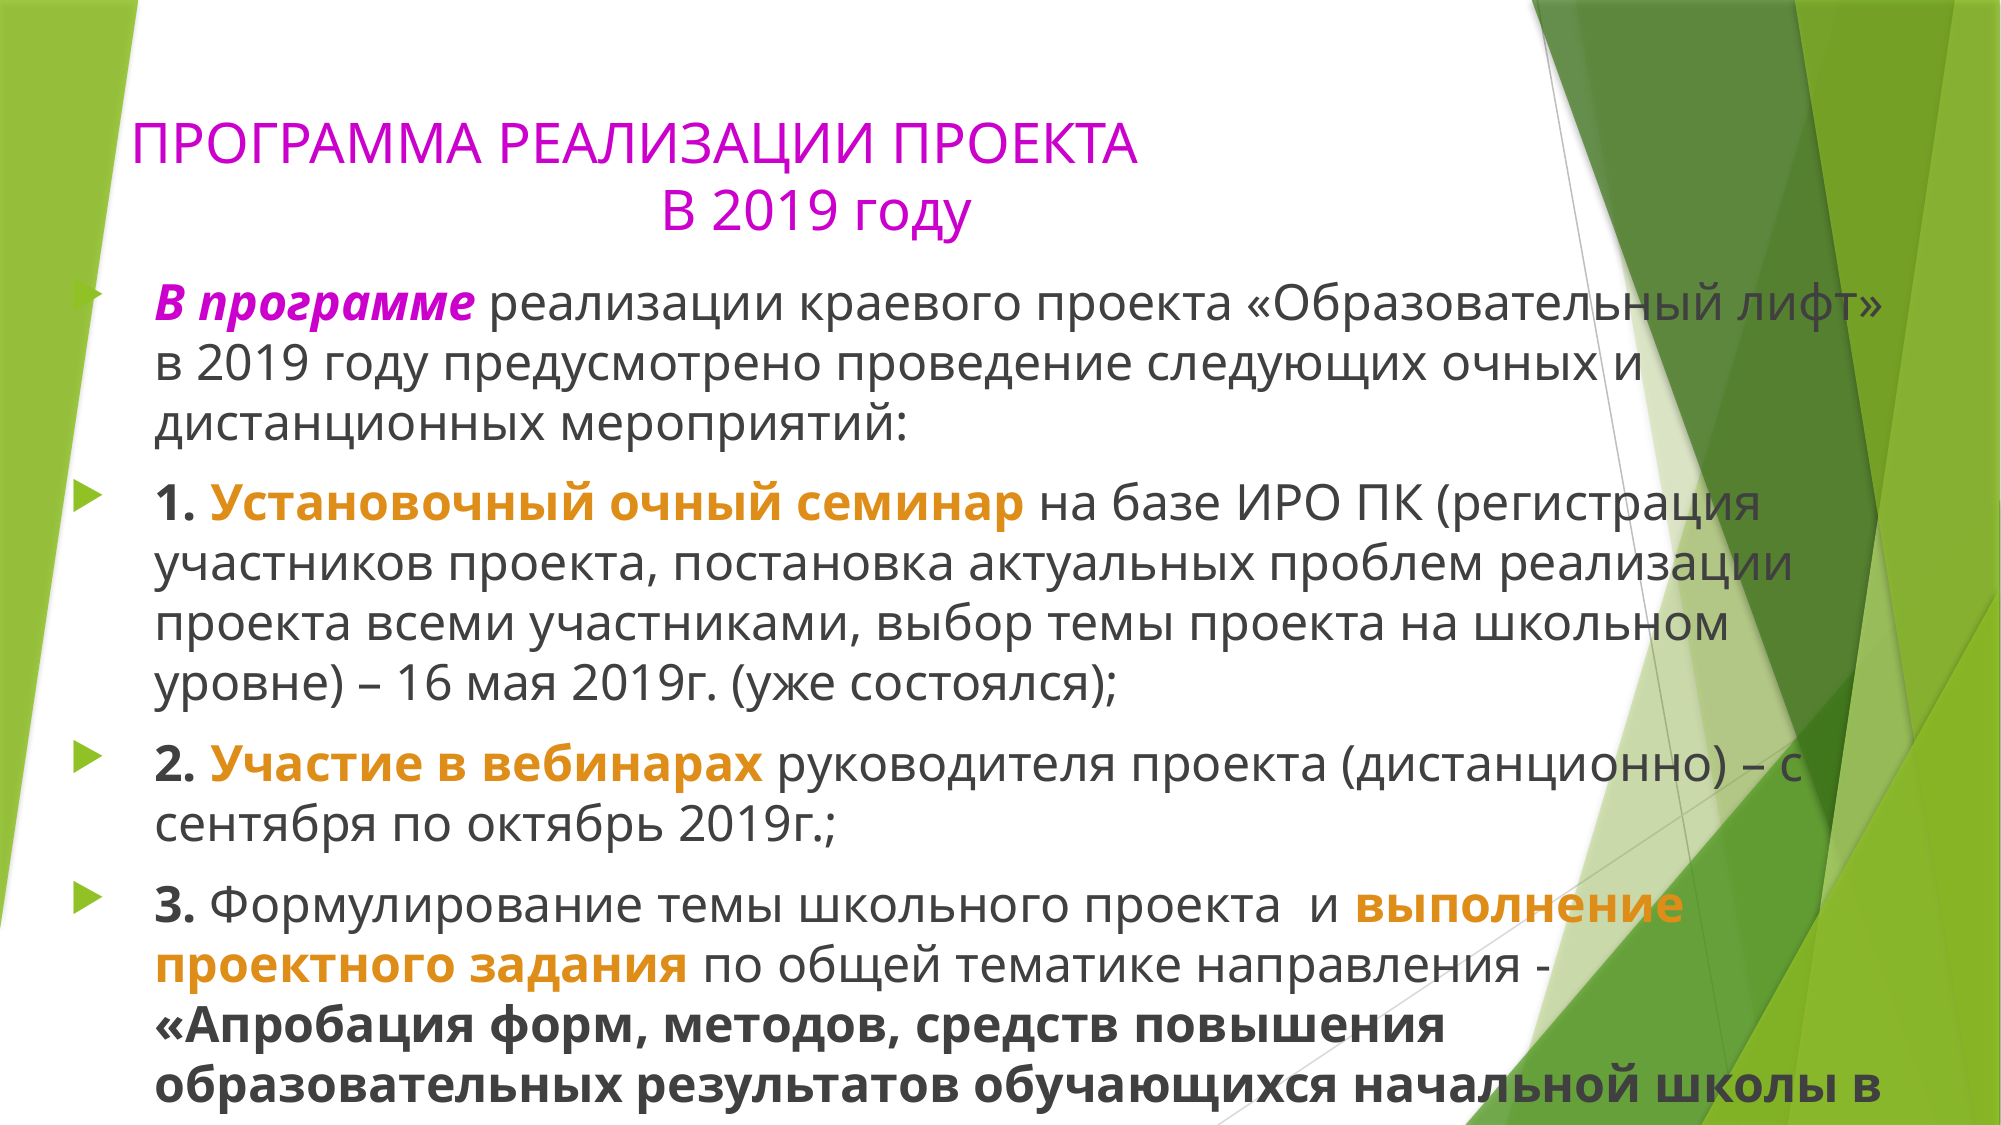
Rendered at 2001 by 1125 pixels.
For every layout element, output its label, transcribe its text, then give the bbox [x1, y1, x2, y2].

title ПРОГРАММА РЕАЛИЗАЦИИ ПРОЕКТА В 2019 году [110, 99, 1522, 262]
list В программе реализации краевого проекта «Образовательный лифт» в 2019 году предусмотрено проведение следующих очных и дистанционных мероприятий: 1. Установочный очный семинар на базе ИРО ПК (регистрация участников проекта, постановка актуальных проблем реализации проекта всеми участниками, выбор темы проекта на школьном уровне) – 16 мая 2019г. (уже состоялся); 2. Участие в вебинарах руководителя проекта (дистанционно) – с сентября по октябрь 2019г.; 3. Формулирование темы школьного проекта и выполнение проектного задания по общей тематике направления - «Апробация форм, методов, средств повышения образовательных результатов обучающихся начальной школы в процессе подготовки к ВПР». [54, 262, 1901, 1006]
